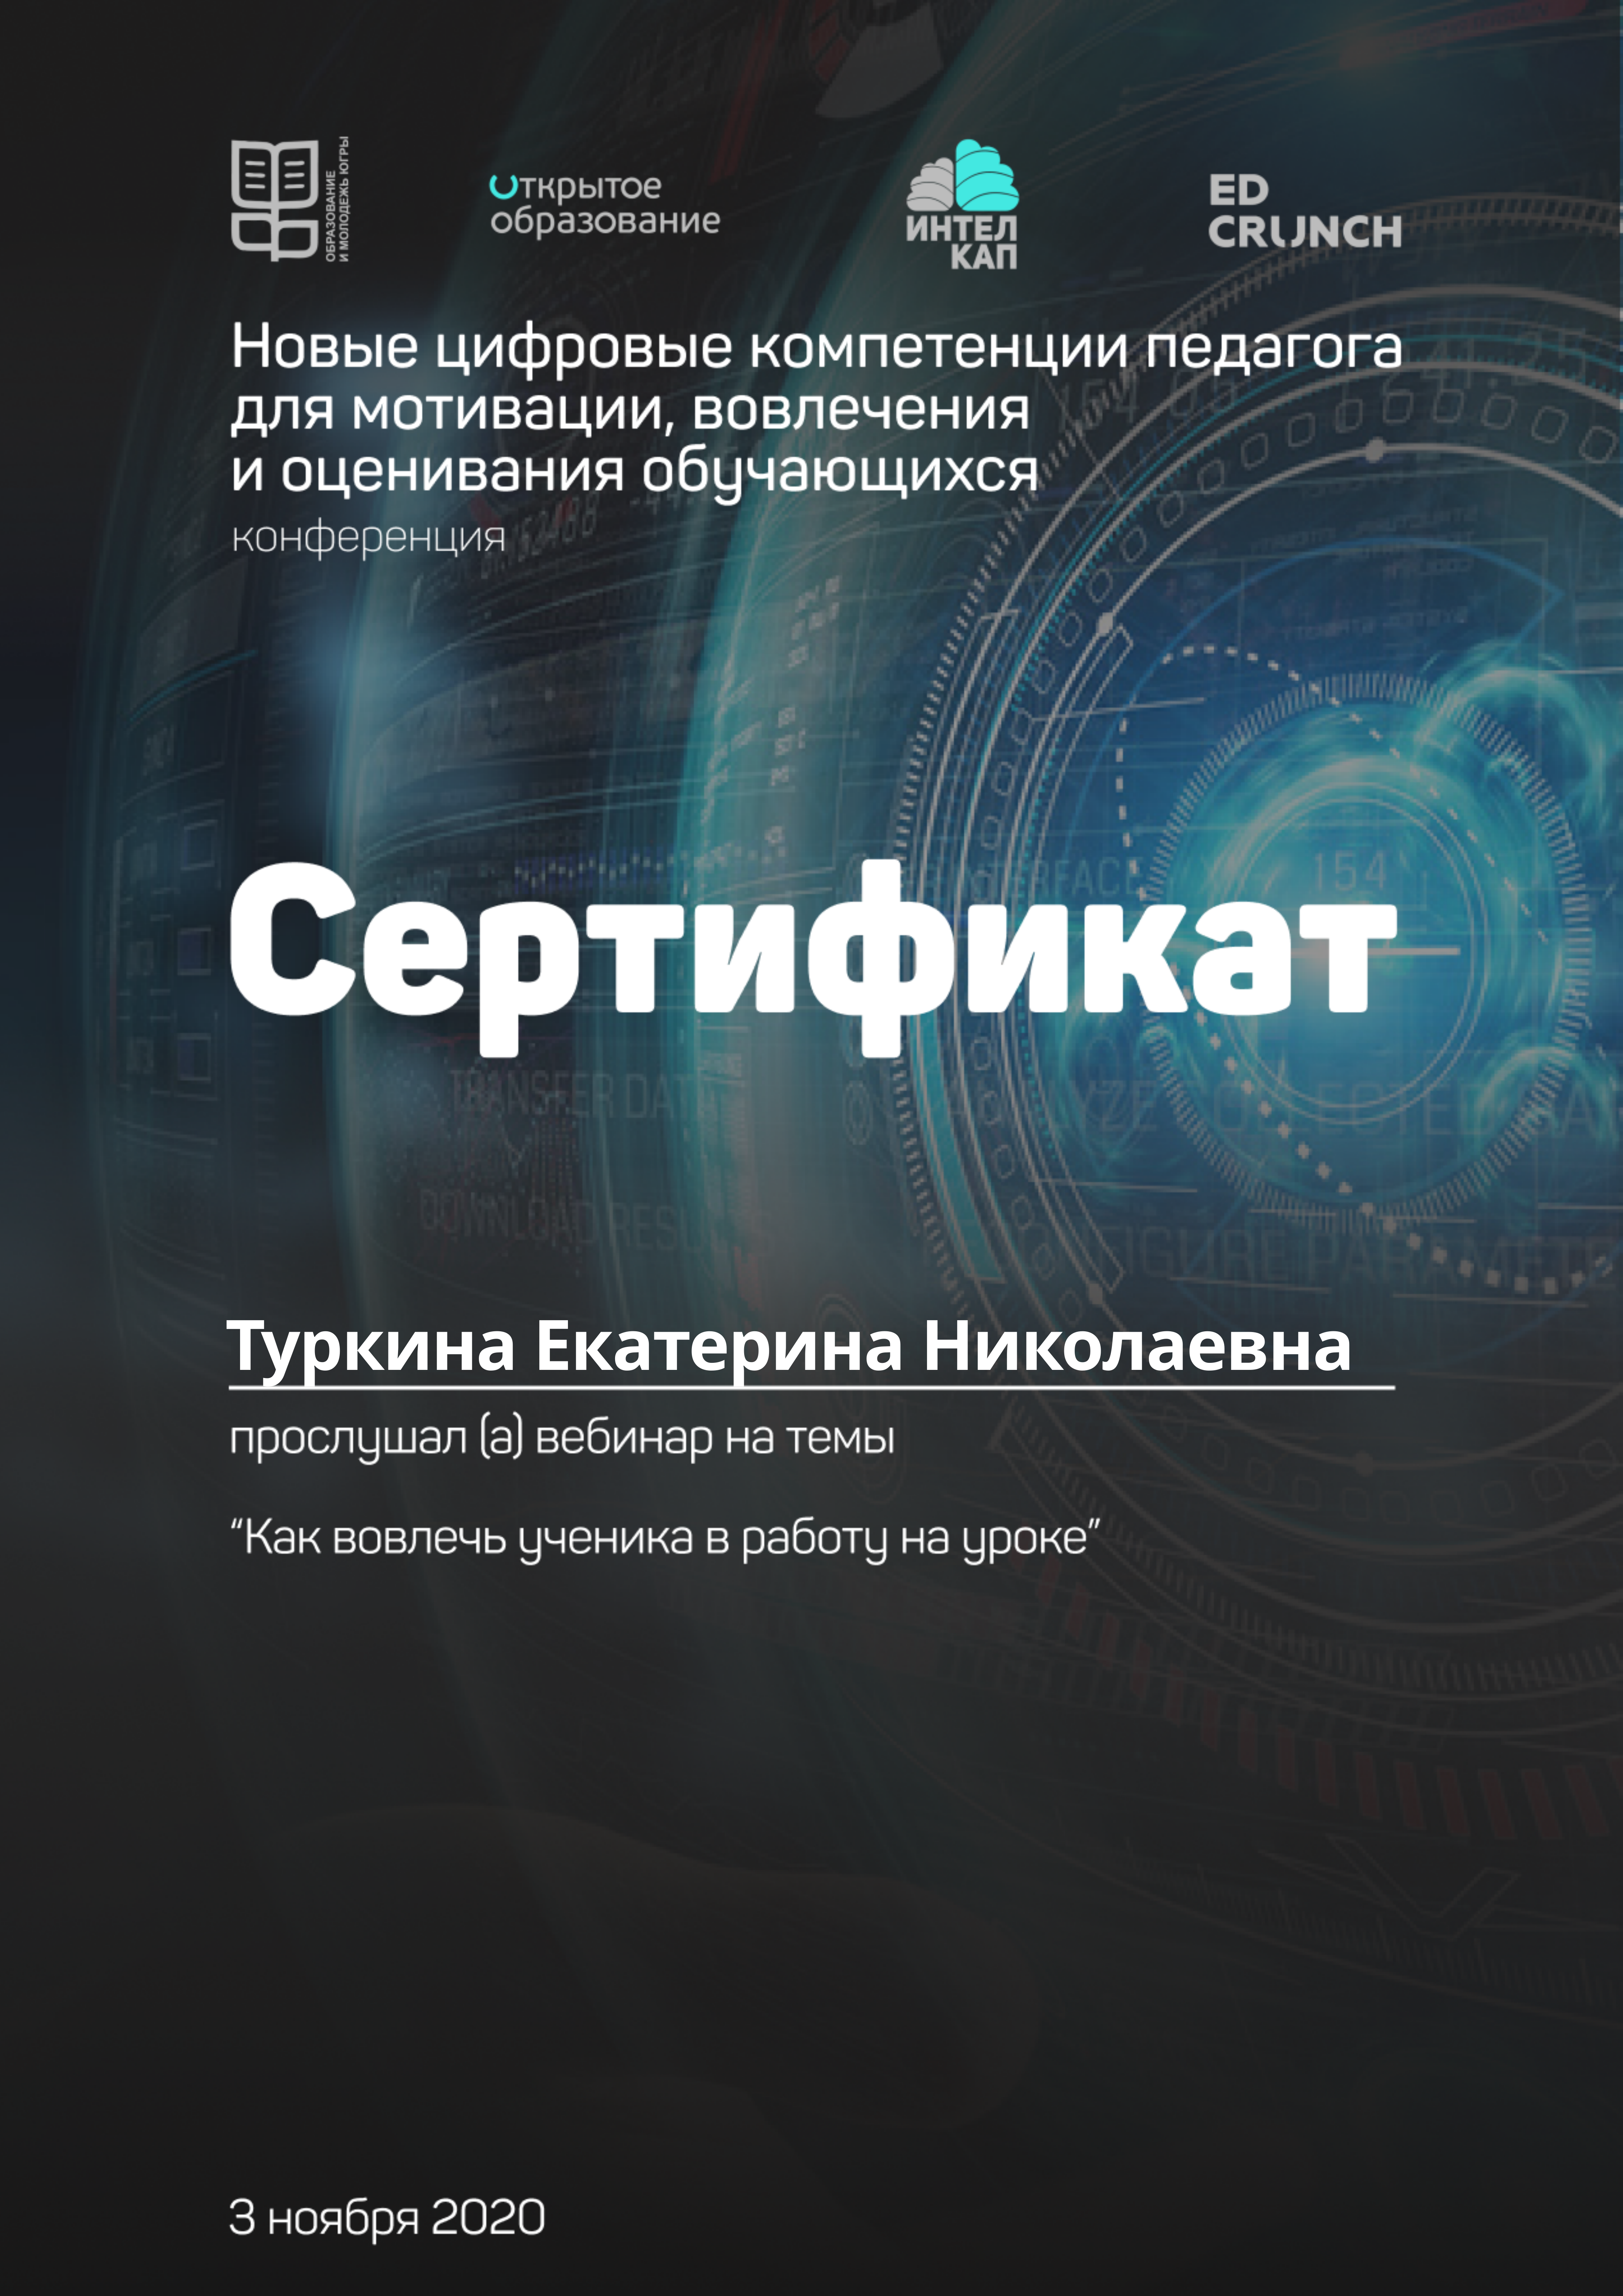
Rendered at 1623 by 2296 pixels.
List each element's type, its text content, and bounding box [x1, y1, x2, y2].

title Туркина Екатерина Николаевна [221, 1261, 1399, 1387]
picture [0, 0, 1623, 2296]
